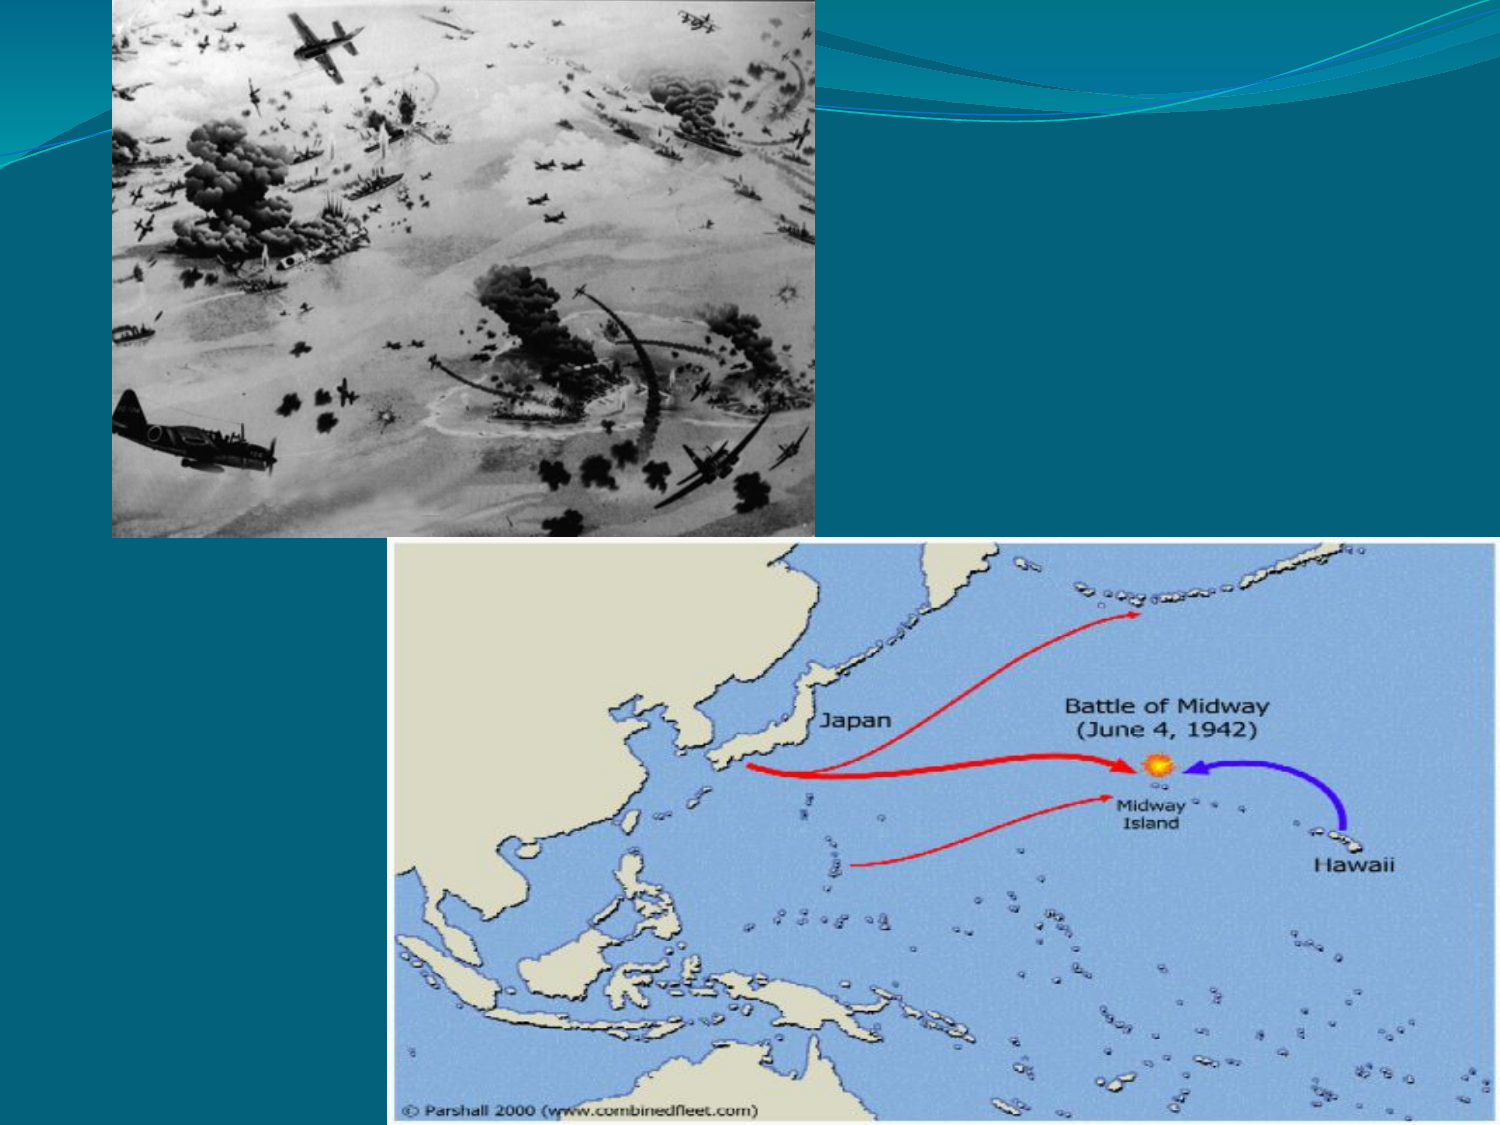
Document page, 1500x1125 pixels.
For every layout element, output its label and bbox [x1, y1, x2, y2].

list [112, 0, 816, 538]
picture [388, 537, 1500, 1125]
